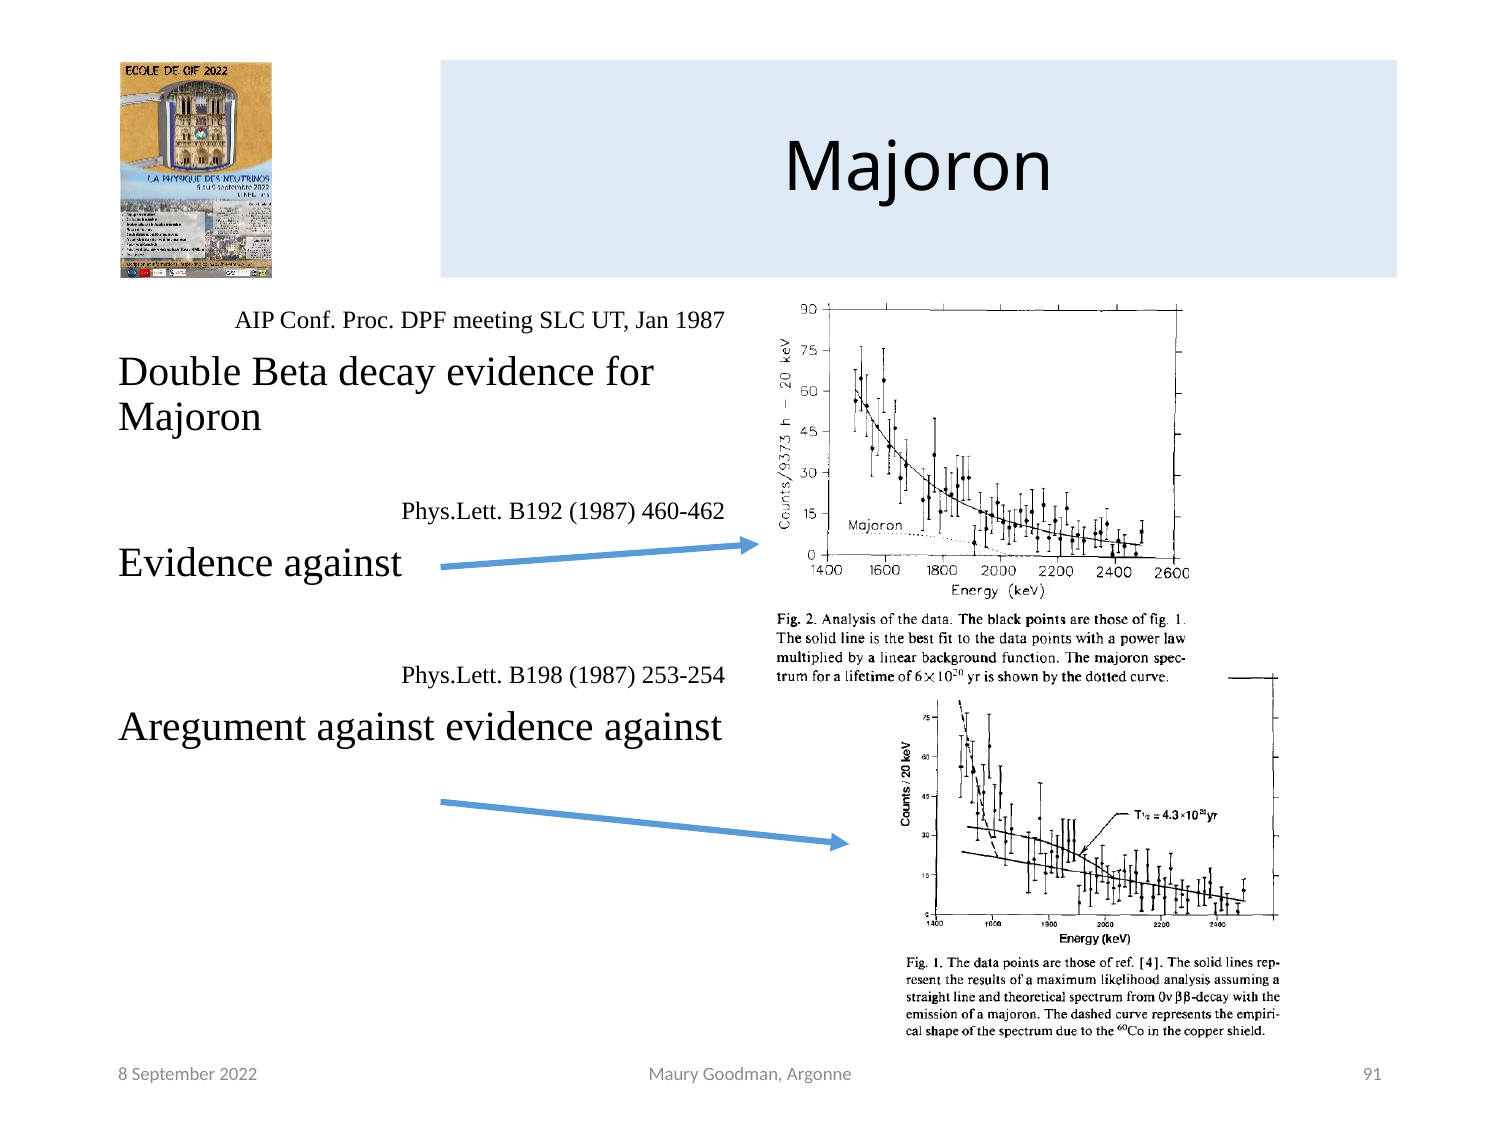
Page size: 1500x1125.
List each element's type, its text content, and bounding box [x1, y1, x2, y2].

picture [732, 289, 1301, 1053]
picture [120, 62, 272, 278]
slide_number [103, 1042, 441, 1103]
title Majoron [440, 59, 1397, 278]
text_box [440, 544, 760, 568]
slide_number 91 [1059, 1042, 1397, 1103]
list AIP Conf. Proc. DPF meeting SLC UT, Jan 1987 Double Beta decay evidence for Majoron Phys.Lett. B192 (1987) 460-462 Evidence against Phys.Lett. B198 (1987) 253-254 Aregument against evidence against [103, 299, 741, 1014]
footer Maury Goodman, Argonne [496, 1042, 1004, 1103]
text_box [440, 801, 850, 844]
